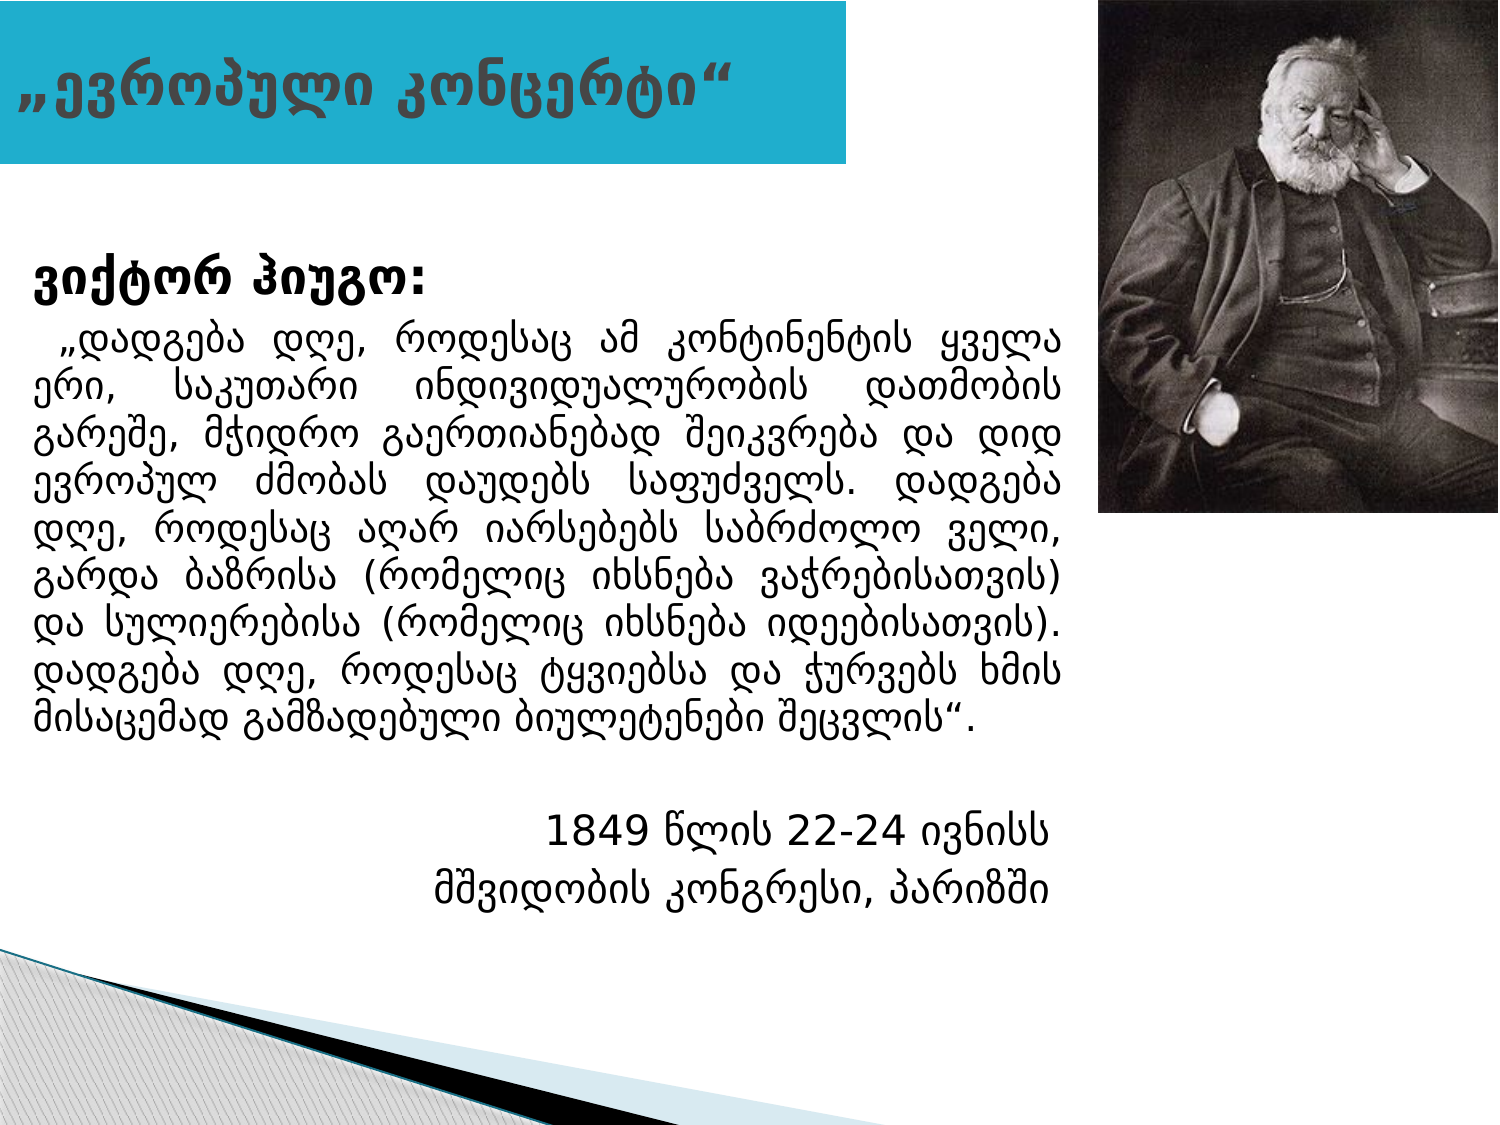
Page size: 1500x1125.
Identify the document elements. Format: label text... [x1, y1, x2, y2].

picture [1098, 0, 1498, 513]
list ვიქტორ ჰიუგო: „დადგება დღე, როდესაც ამ კონტინენტის ყველა ერი, საკუთარი ინდივიდუალურობის დათმობის გარეშე, მჭიდრო გაერთიანებად შეიკვრება და დიდ ევროპულ ძმობას დაუდებს საფუძველს. დადგება დღე, როდესაც აღარ იარსებებს საბრძოლო ველი, გარდა ბაზრისა (რომელიც იხსნება ვაჭრებისათვის) და სულიერებისა (რომელიც იხსნება იდეებისათვის). დადგება დღე, როდესაც ტყვიებსა და ჭურვებს ხმის მისაცემად გამზადებული ბიულეტენები შეცვლის“. 1849 წლის 22-24 ივნისს მშვიდობის კონგრესი, პარიზში [0, 237, 1079, 1014]
title „ევროპული კონცერტი“ [0, 1, 846, 164]
